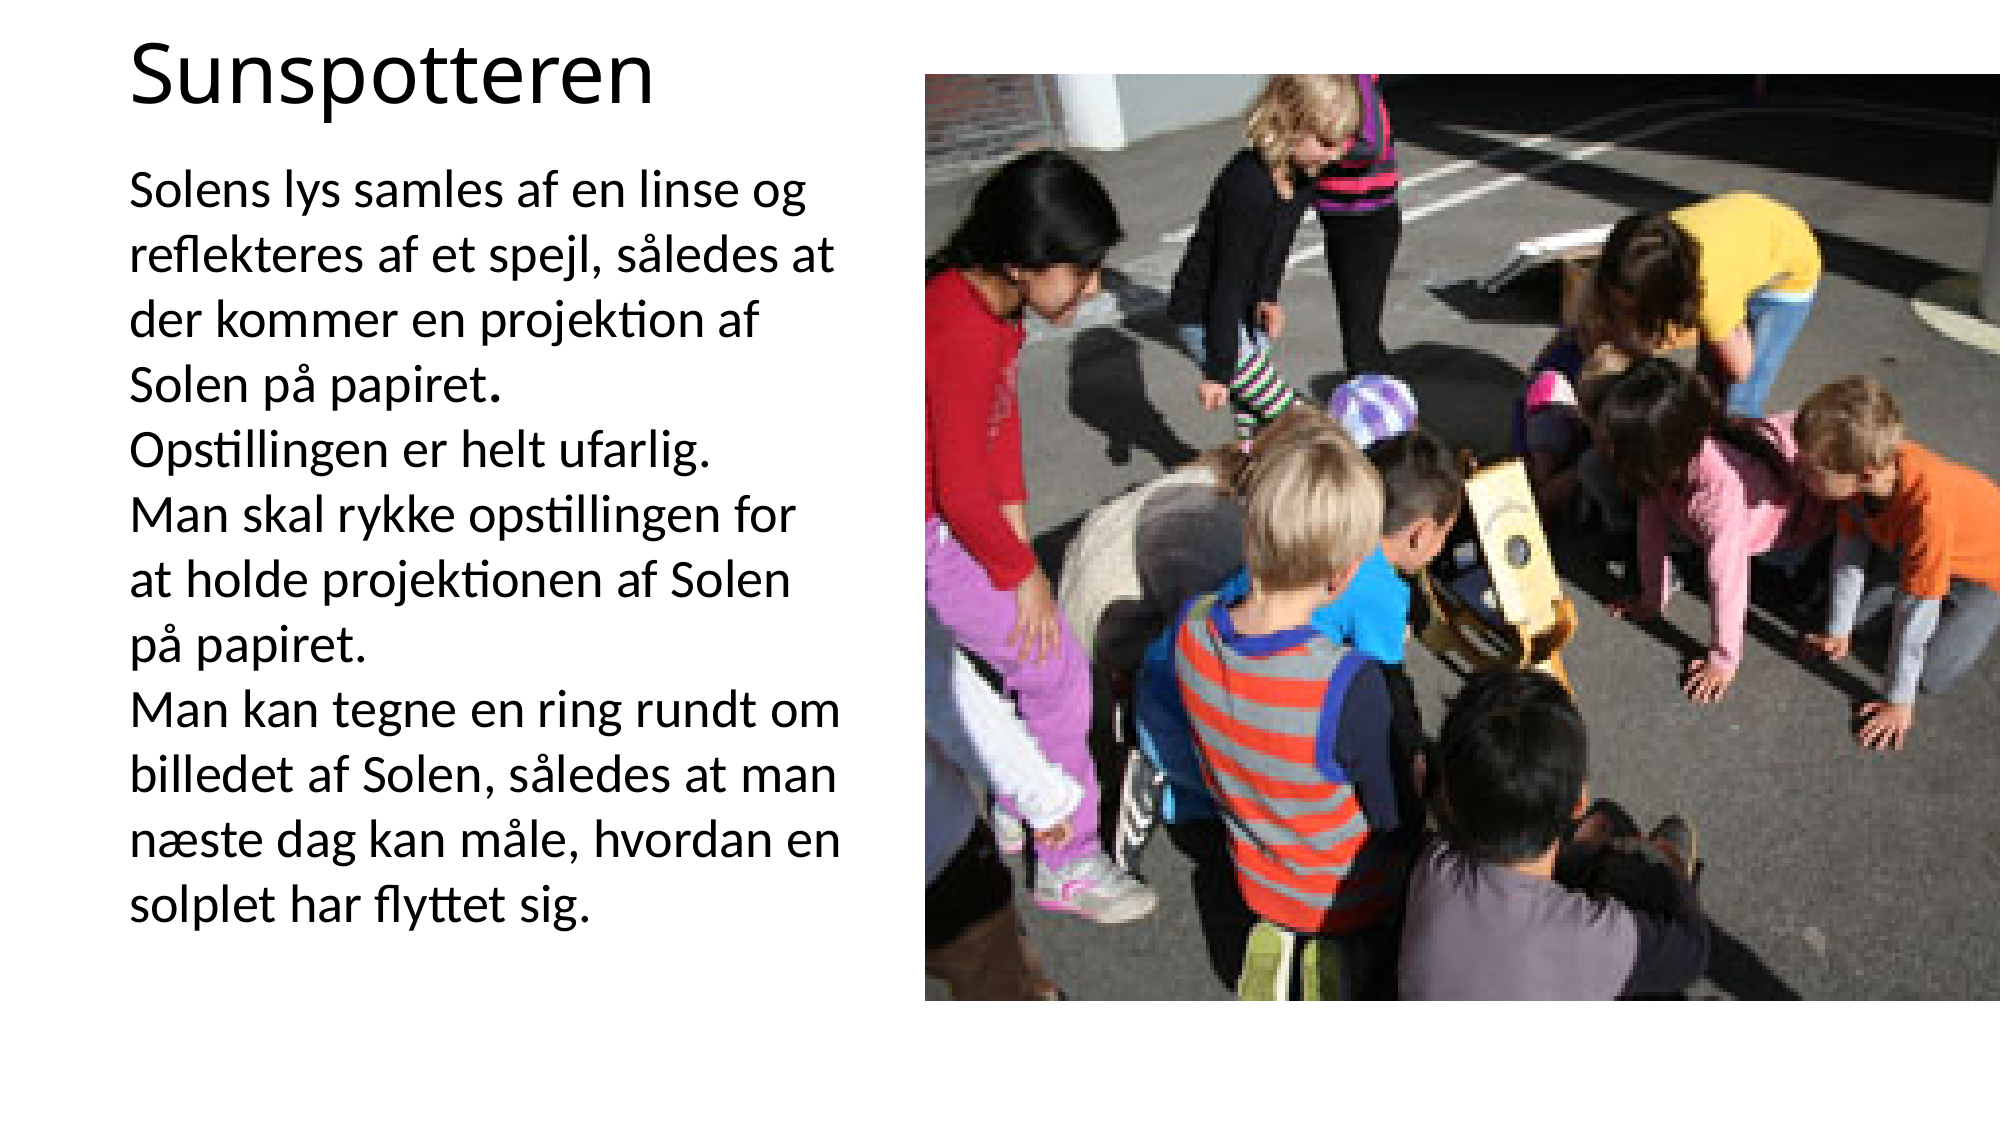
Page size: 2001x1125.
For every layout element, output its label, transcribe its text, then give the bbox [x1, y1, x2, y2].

text_box Sunspotteren [114, 22, 760, 128]
text_box Solens lys samles af en linse og reflekteres af et spejl, således at der kommer en projektion af Solen på papiret. Opstillingen er helt ufarlig. Man skal rykke opstillingen for at holde projektionen af Solen på papiret. Man kan tegne en ring rundt om billedet af Solen, således at man næste dag kan måle, hvordan en solplet har flyttet sig. [114, 146, 869, 930]
picture [925, 74, 2000, 1001]
